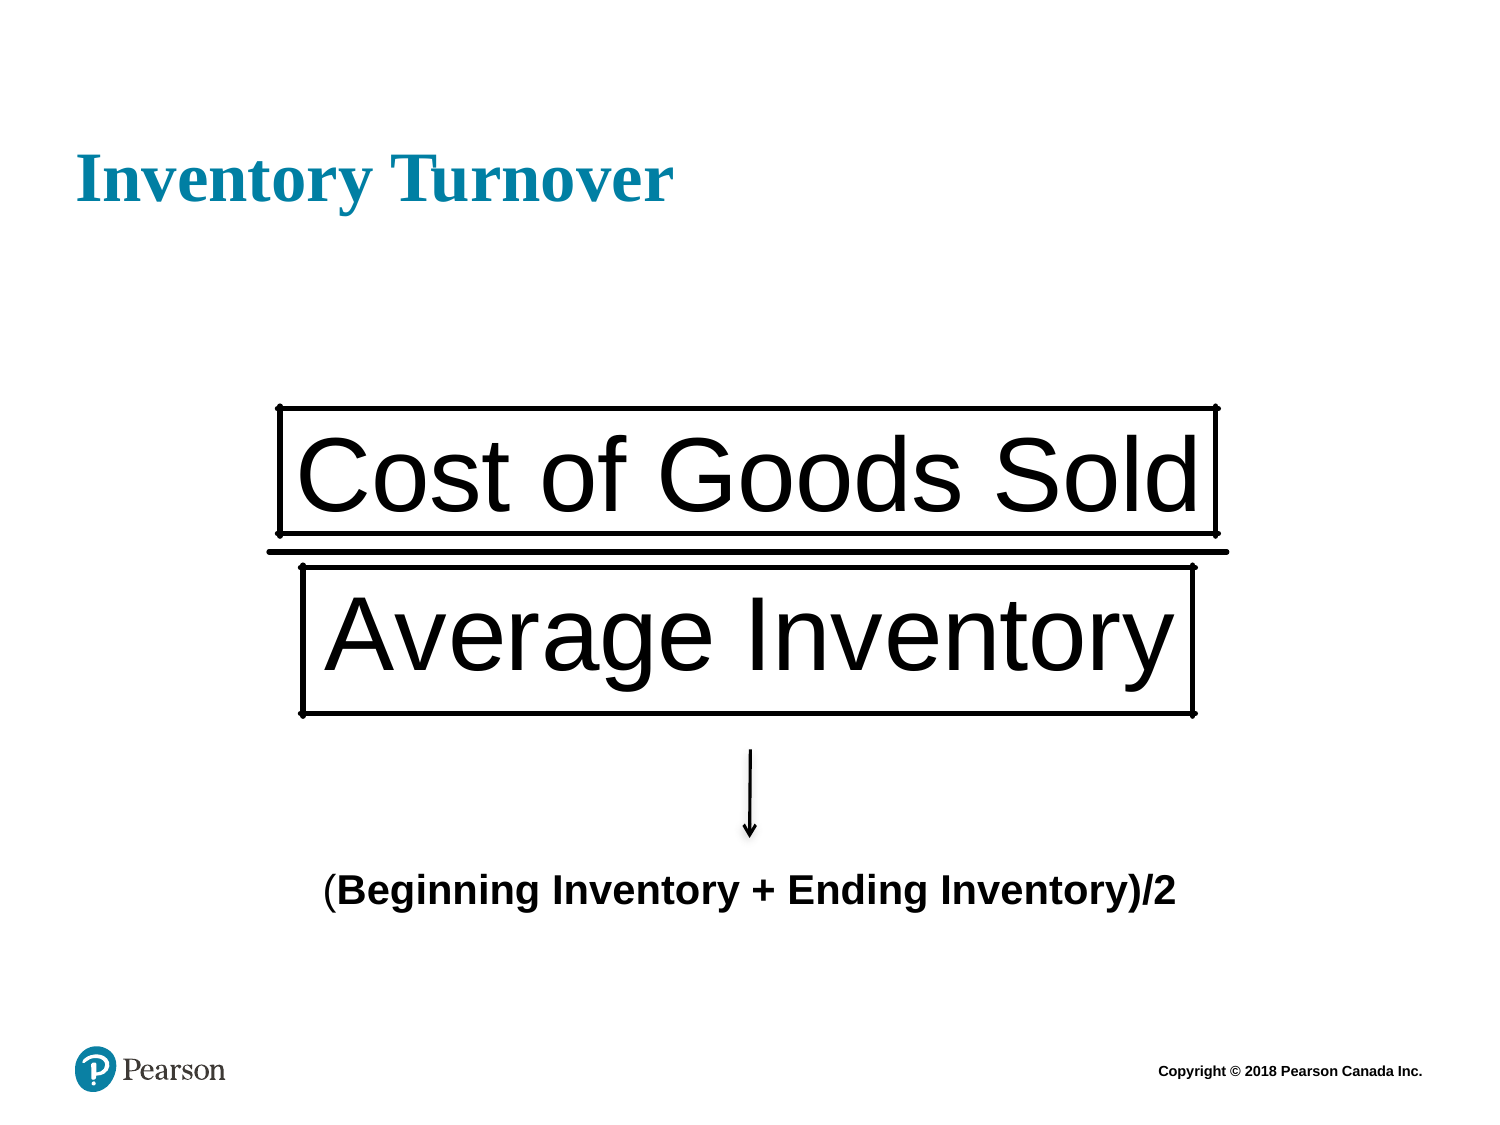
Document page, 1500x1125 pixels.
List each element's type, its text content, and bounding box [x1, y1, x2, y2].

title Inventory Turnover [75, 35, 1425, 216]
list (Beginning Inventory + Ending Inventory)/2 [75, 862, 1425, 1005]
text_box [258, 393, 1242, 731]
